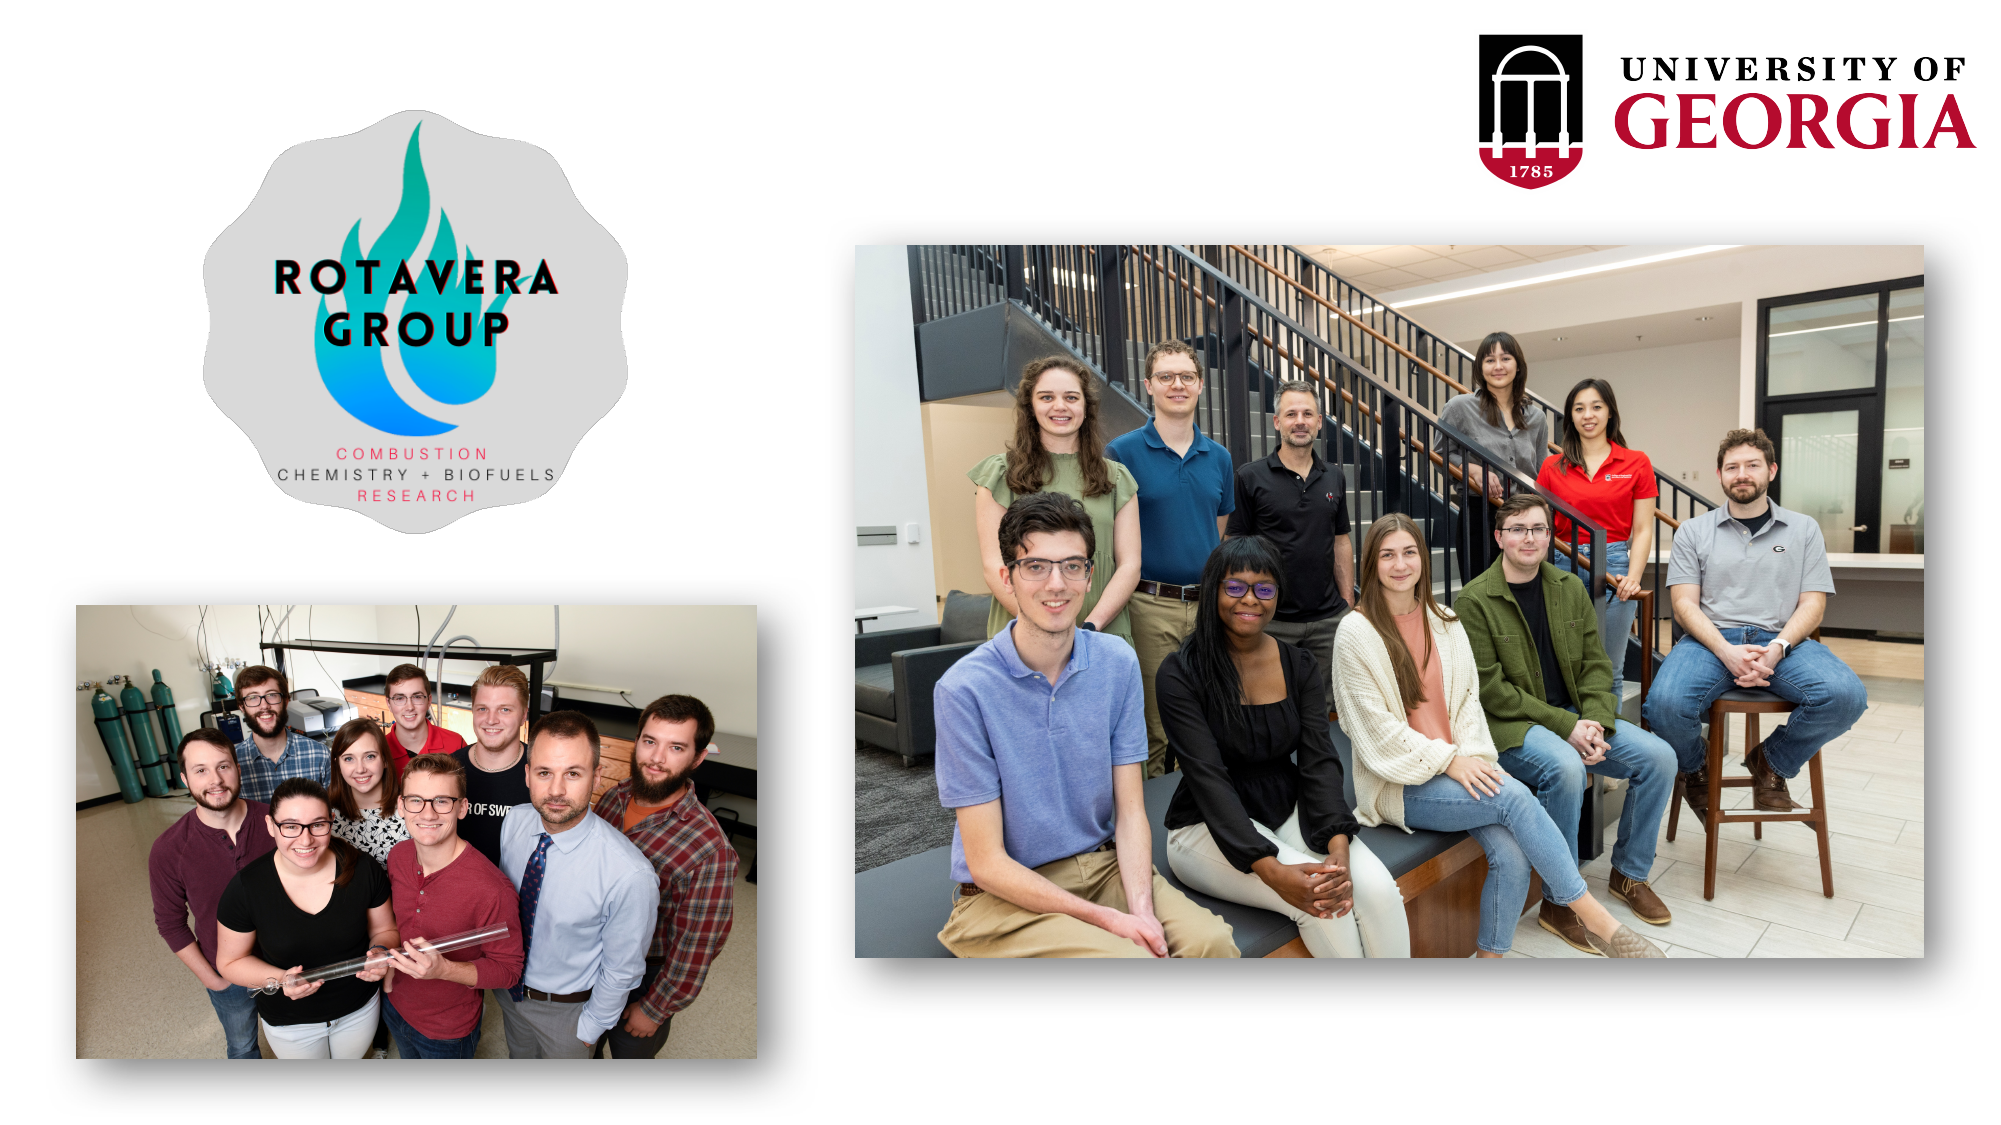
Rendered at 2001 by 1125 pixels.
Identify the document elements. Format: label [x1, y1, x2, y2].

picture [1470, 25, 1985, 199]
picture [187, 78, 644, 563]
picture [76, 605, 757, 1059]
picture [855, 245, 1924, 958]
